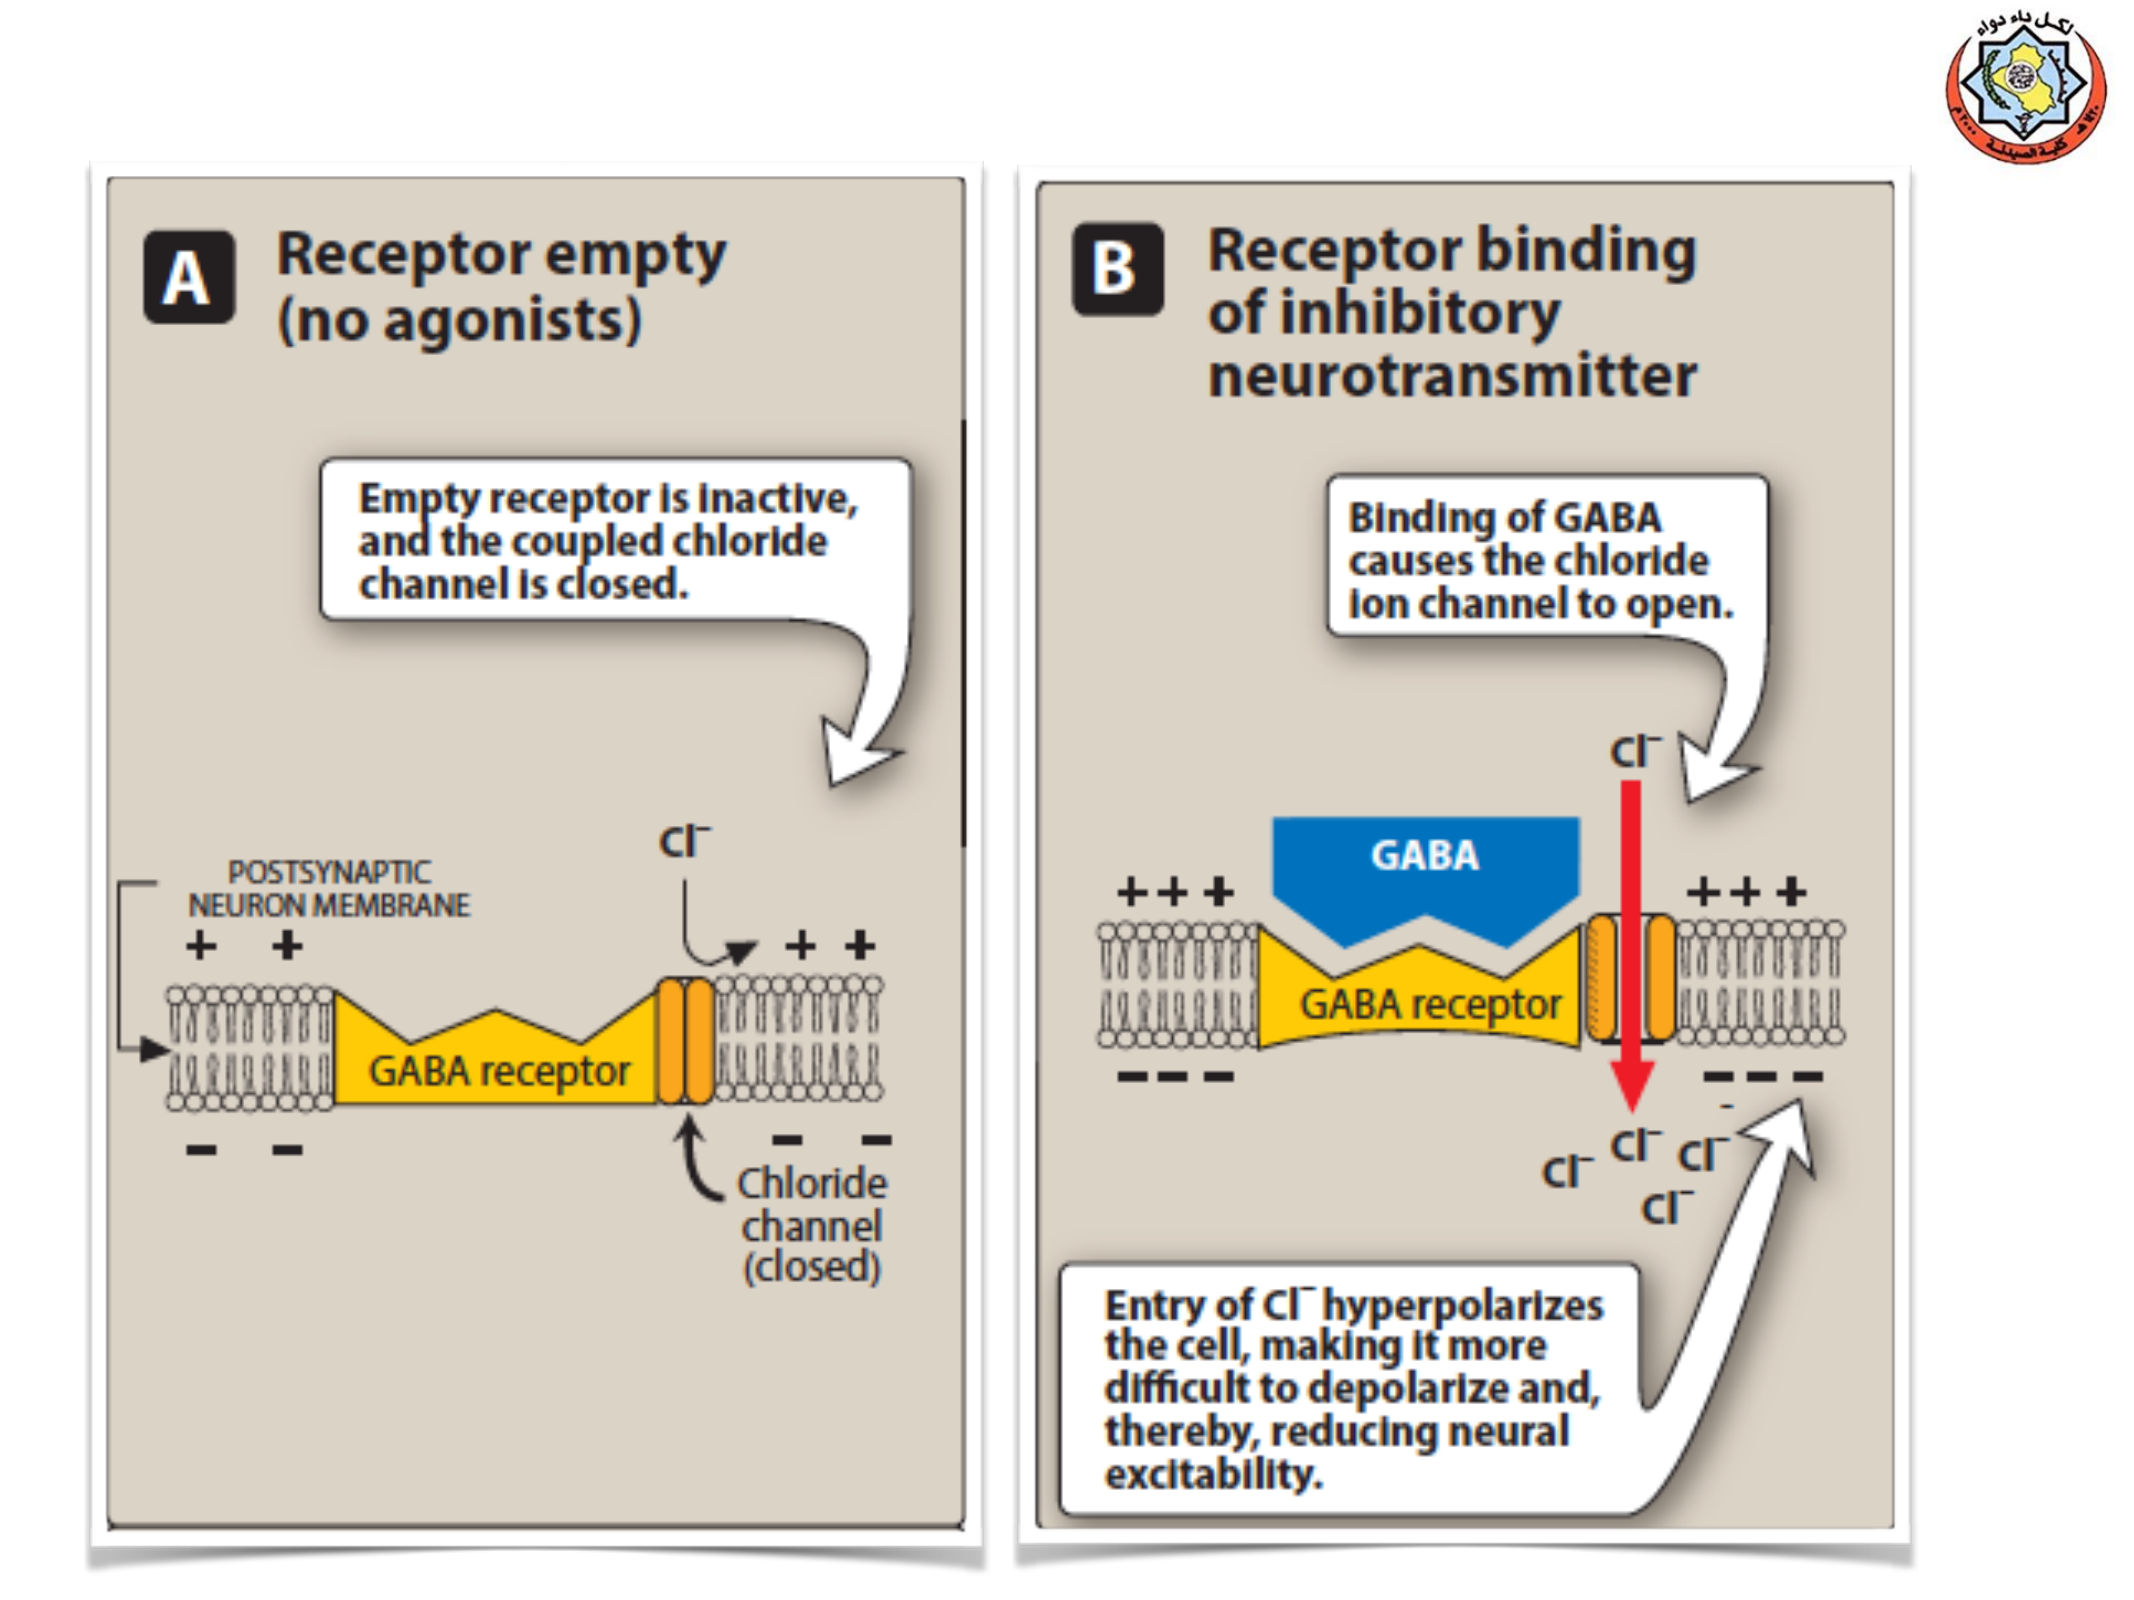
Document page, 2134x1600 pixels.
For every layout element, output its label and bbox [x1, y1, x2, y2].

text_box [1012, 164, 1919, 1573]
picture [1936, 0, 2115, 178]
text_box [84, 161, 990, 1576]
